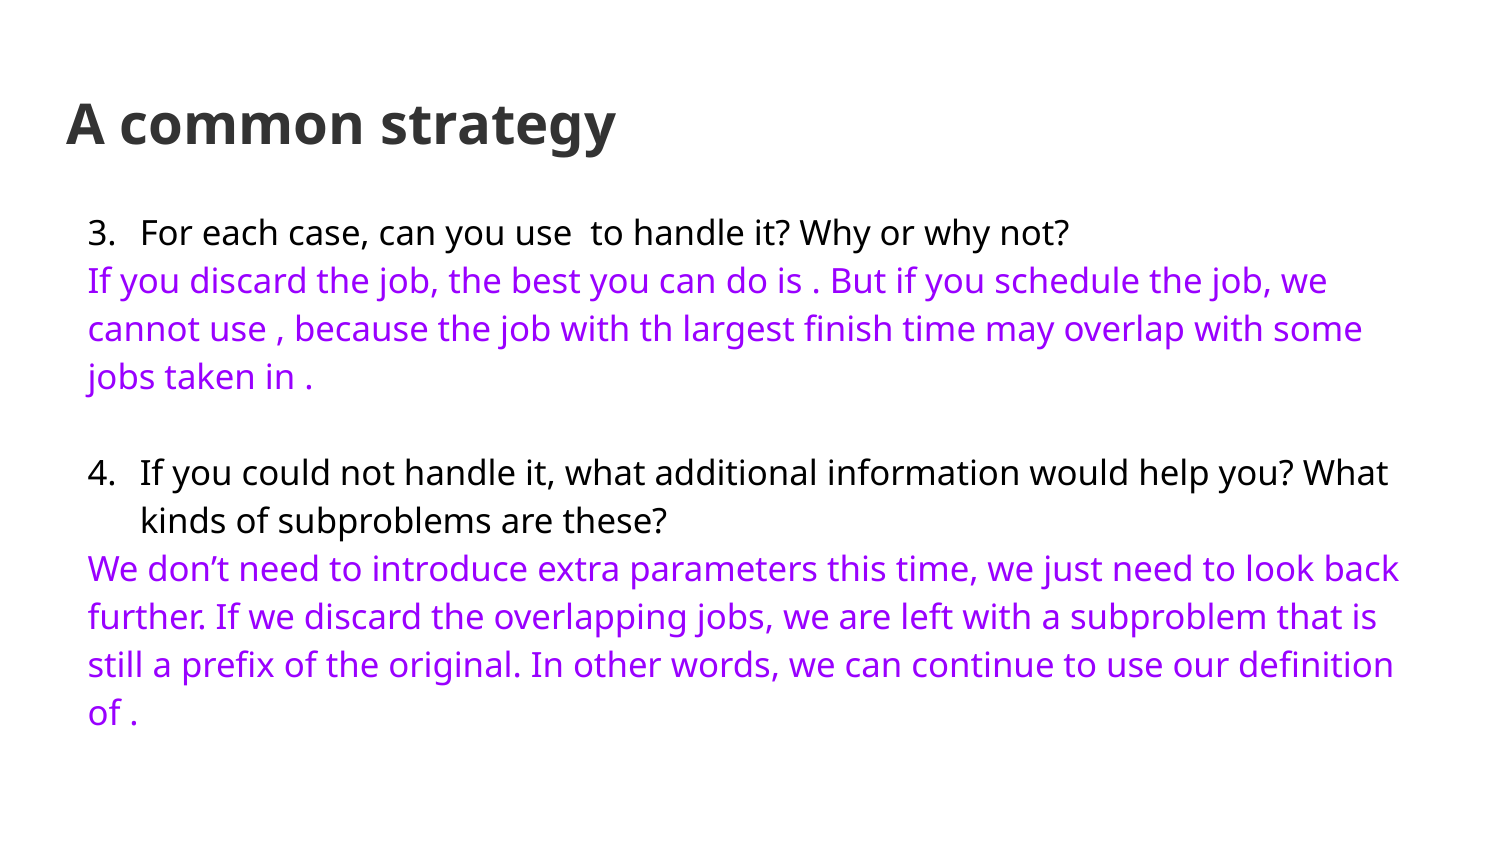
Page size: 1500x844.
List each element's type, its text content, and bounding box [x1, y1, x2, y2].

title A common strategy [51, 72, 1449, 176]
